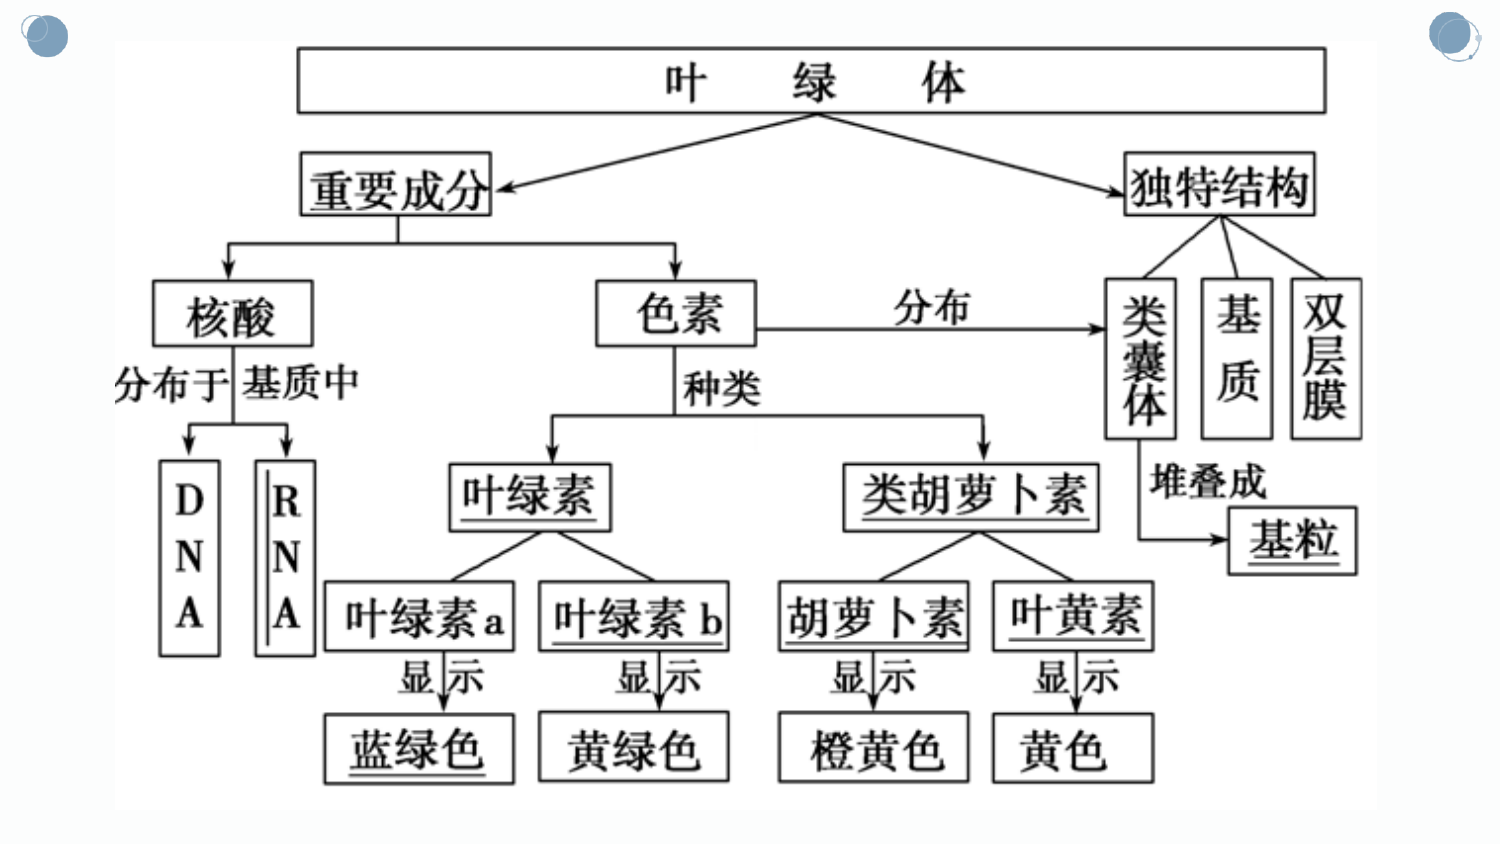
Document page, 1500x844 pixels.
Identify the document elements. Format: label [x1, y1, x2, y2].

picture [115, 41, 1377, 810]
picture [0, 0, 89, 73]
picture [1411, 0, 1500, 73]
